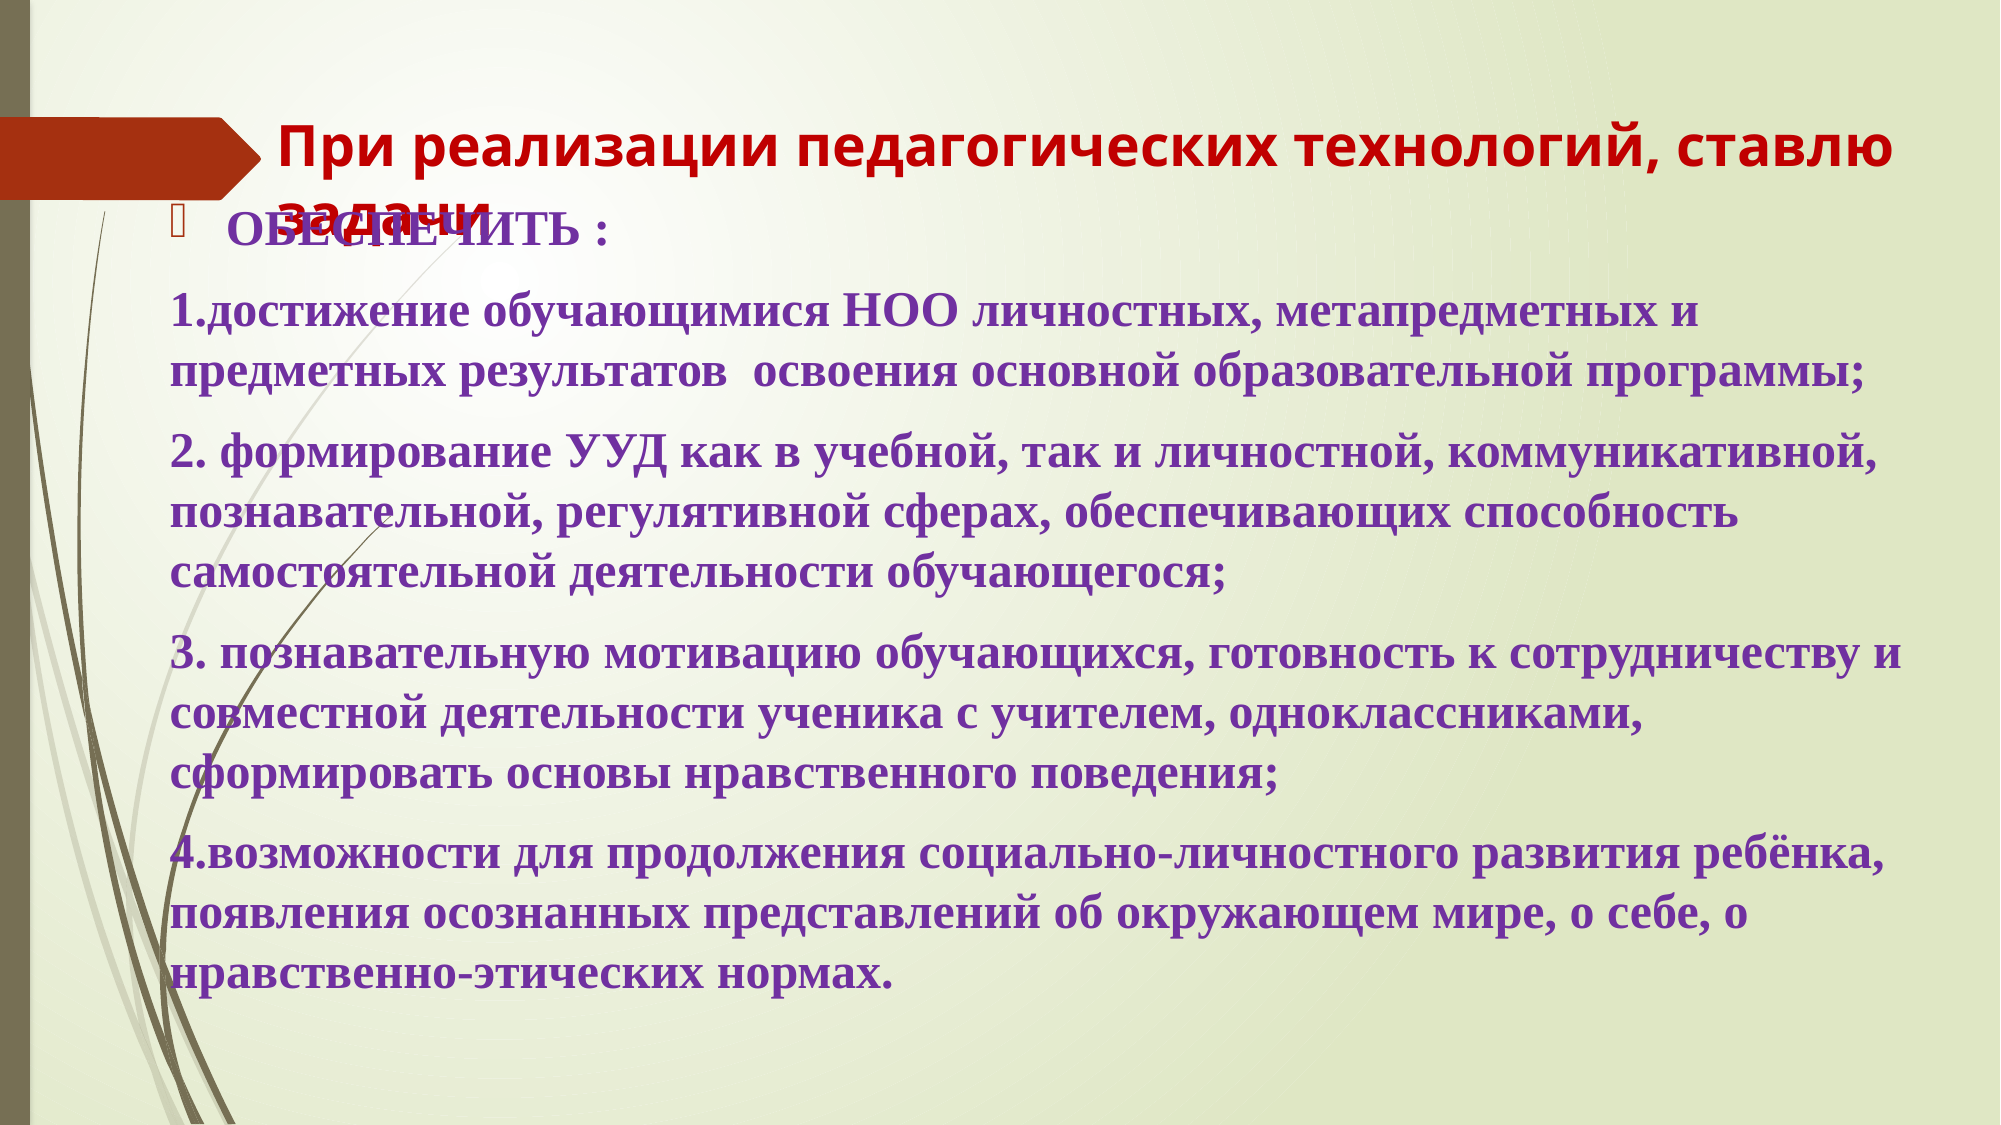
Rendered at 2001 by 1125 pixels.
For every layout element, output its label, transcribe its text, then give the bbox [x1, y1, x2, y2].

title При реализации педагогических технологий, ставлю задачи [261, 102, 1942, 188]
list ОБЕСПЕЧИТЬ : 1.достижение обучающимися НОО личностных, метапредметных и предметных результатов освоения основной образовательной программы; 2. формирование УУД как в учебной, так и личностной, коммуникативной, познавательной, регулятивной сферах, обеспечивающих способность самостоятельной деятельности обучающегося; 3. познавательную мотивацию обучающихся, готовность к сотрудничеству и совместной деятельности ученика с учителем, одноклассниками, сформировать основы нравственного поведения; 4.возможности для продолжения социально-личностного развития ребёнка, появления осознанных представлений об окружающем мире, о себе, о нравственно-этических нормах. [154, 188, 1964, 1125]
